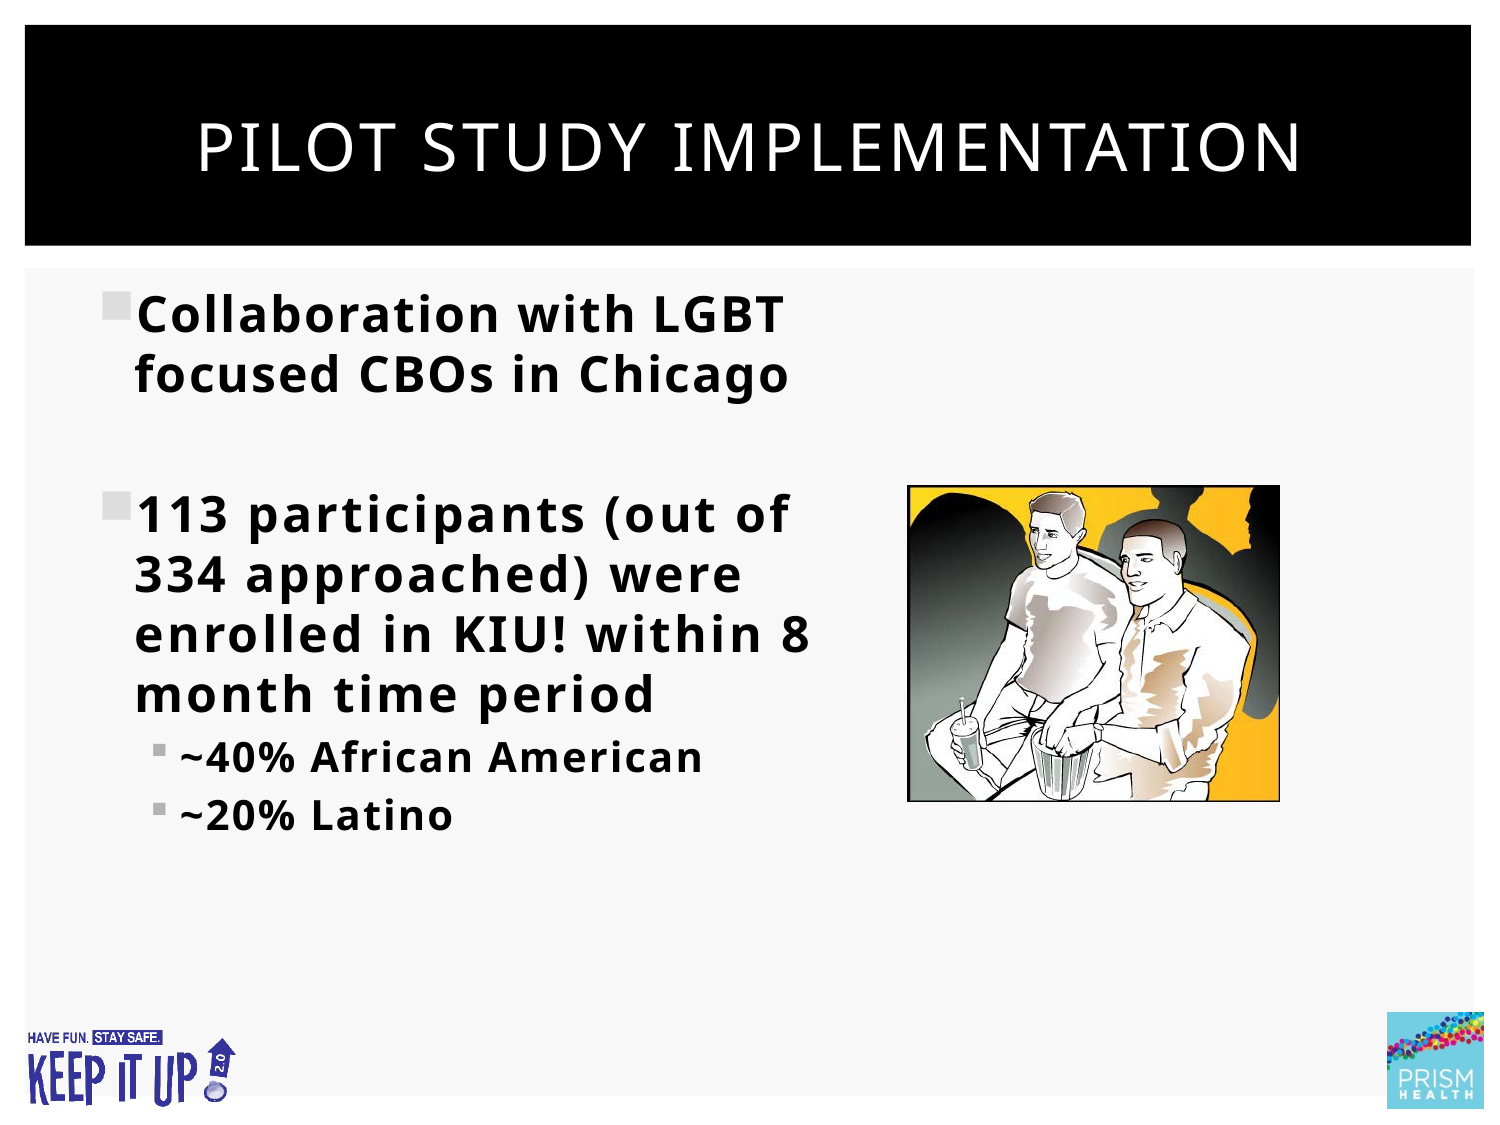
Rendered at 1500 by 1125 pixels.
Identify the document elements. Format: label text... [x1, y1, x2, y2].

picture [1387, 1012, 1484, 1109]
list Collaboration with LGBT focused CBOs in Chicago 113 participants (out of 334 approached) were enrolled in KIU! within 8 month time period ~40% African American ~20% Latino [75, 275, 875, 998]
picture [24, 1030, 238, 1108]
title Pilot Study Implementation [62, 58, 1438, 232]
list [907, 485, 1280, 802]
